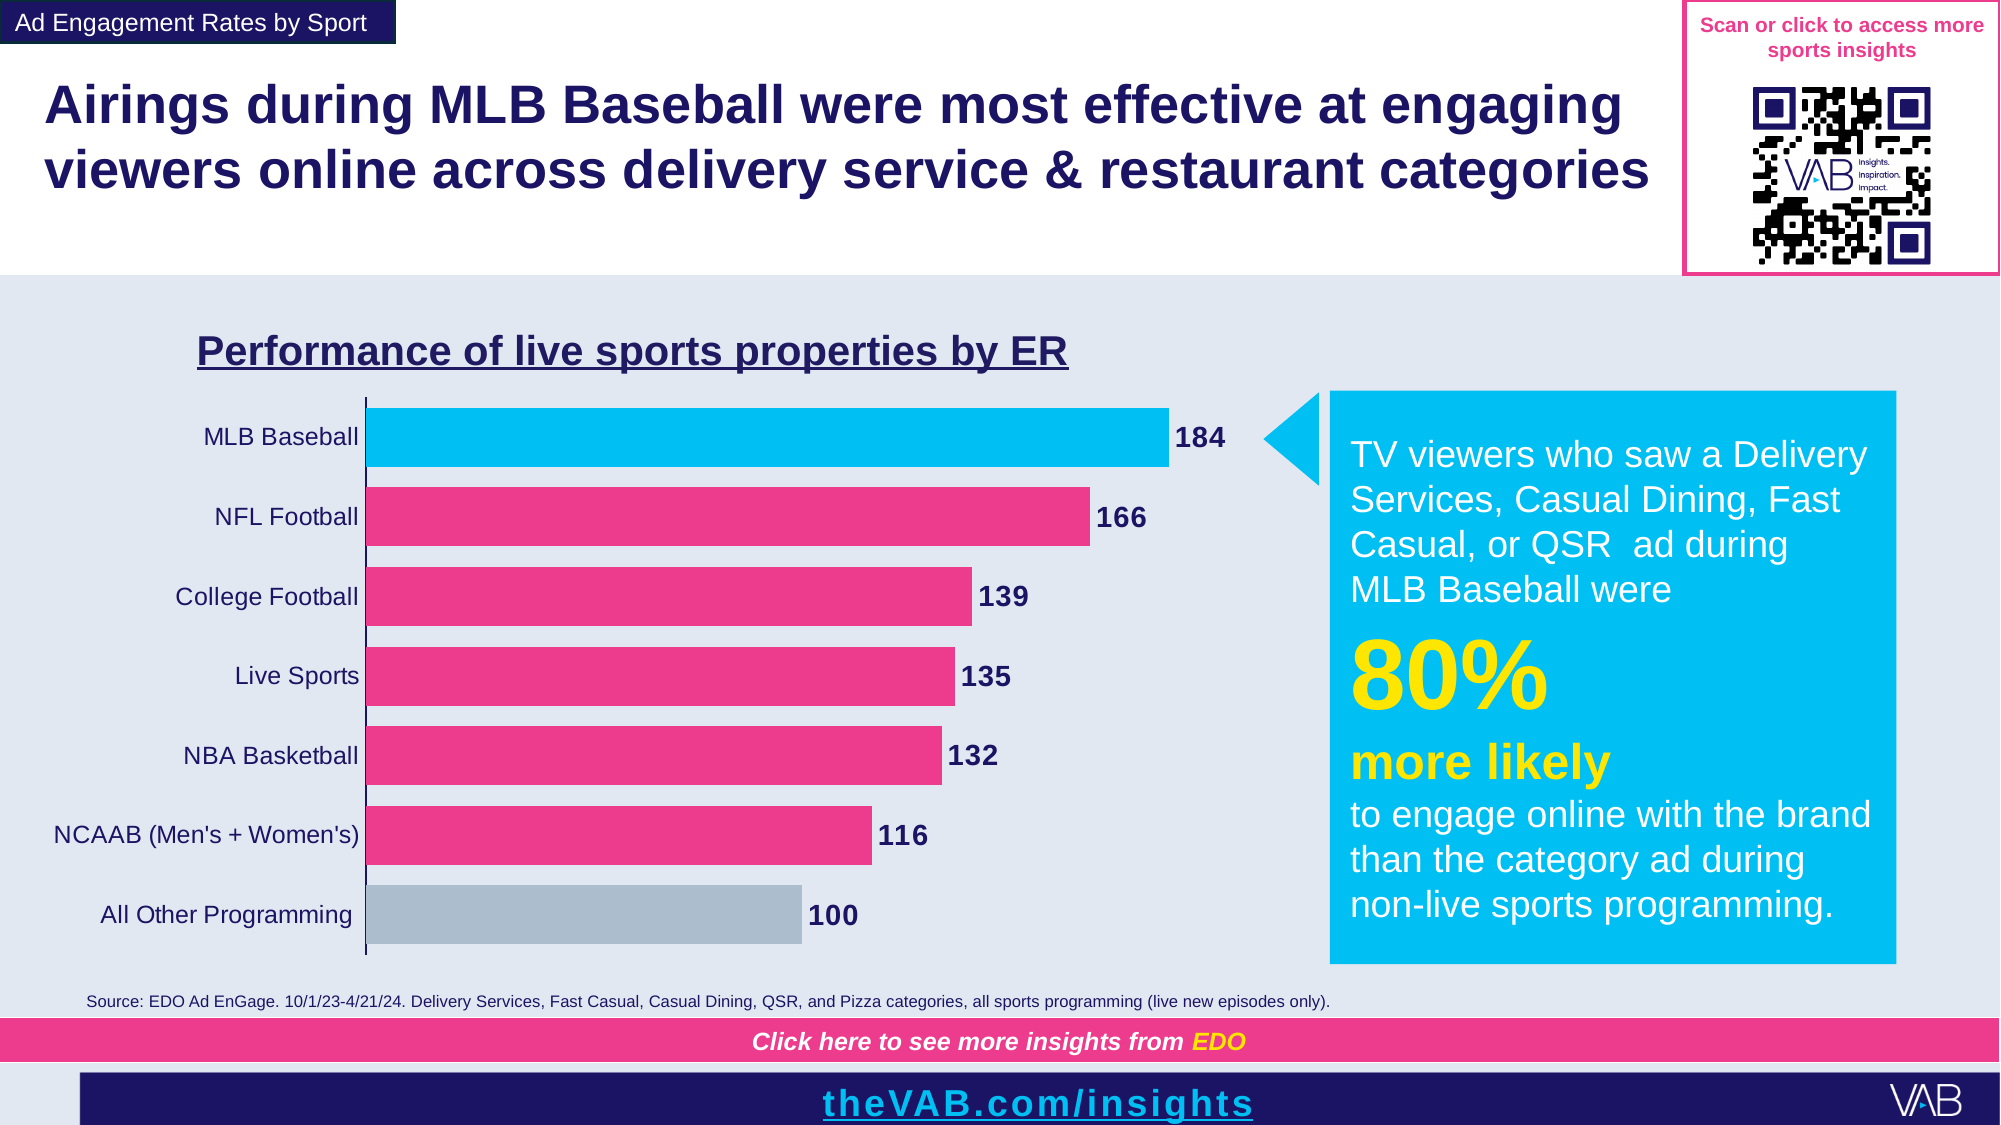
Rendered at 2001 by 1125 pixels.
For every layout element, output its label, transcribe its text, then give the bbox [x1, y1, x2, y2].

text_box [1683, 0, 2000, 276]
text_box [0, 1063, 2000, 1125]
text_box Click here to see more insights from EDO [0, 1017, 2000, 1063]
text_box TV viewers who saw a Delivery Services, Casual Dining, Fast Casual, or QSR ad during MLB Baseball were 80% more likely to engage online with the brand than the category ad during non-live sports programming. [1329, 390, 1897, 965]
picture [1172, 1101, 1178, 1111]
text_box Airings during MLB Baseball were most effective at engaging viewers online across delivery service & restaurant categories [29, 61, 1683, 207]
text_box [1271, 392, 1319, 486]
text_box Performance of live sports properties by ER [1, 315, 1264, 381]
text_box Ad Engagement Rates by Sport [0, 0, 396, 44]
picture [78, 1068, 2000, 1125]
text_box Source: EDO Ad EnGage. 10/1/23-4/21/24. Delivery Services, Fast Casual, Casual Dining, QSR, and Pizza categories, all sports programming (live new episodes only). [71, 983, 2000, 1018]
chart [22, 374, 1271, 1000]
text_box [0, 275, 2000, 1017]
picture [1750, 85, 1934, 268]
